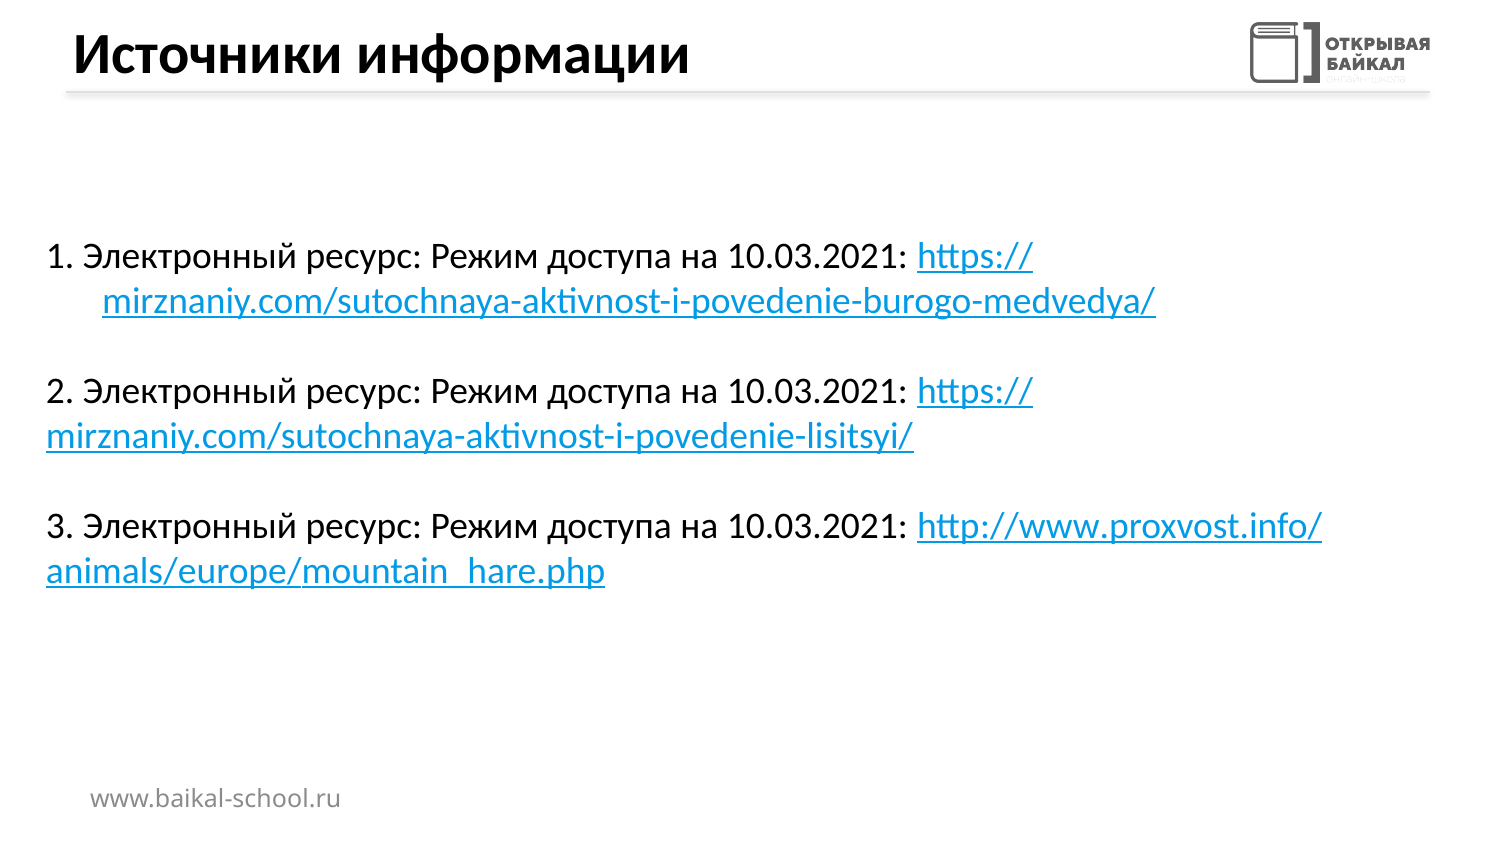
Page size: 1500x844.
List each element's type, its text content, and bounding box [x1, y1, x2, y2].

title Источники информации [73, 76, 1074, 80]
text_box 1. Электронный ресурс: Режим доступа на 10.03.2021: https://mirznaniy.com/sutochnaya-aktivnost-i-povedenie-burogo-medvedya/ 2. Электронный ресурс: Режим доступа на 10.03.2021: https://mirznaniy.com/sutochnaya-aktivnost-i-povedenie-lisitsyi/ 3. Электронный ресурс: Режим доступа на 10.03.2021: http://www.proxvost.info/animals/europe/mountain_hare.php [31, 223, 1451, 599]
text_box [0, 0, 1500, 74]
picture [1250, 76, 1431, 85]
